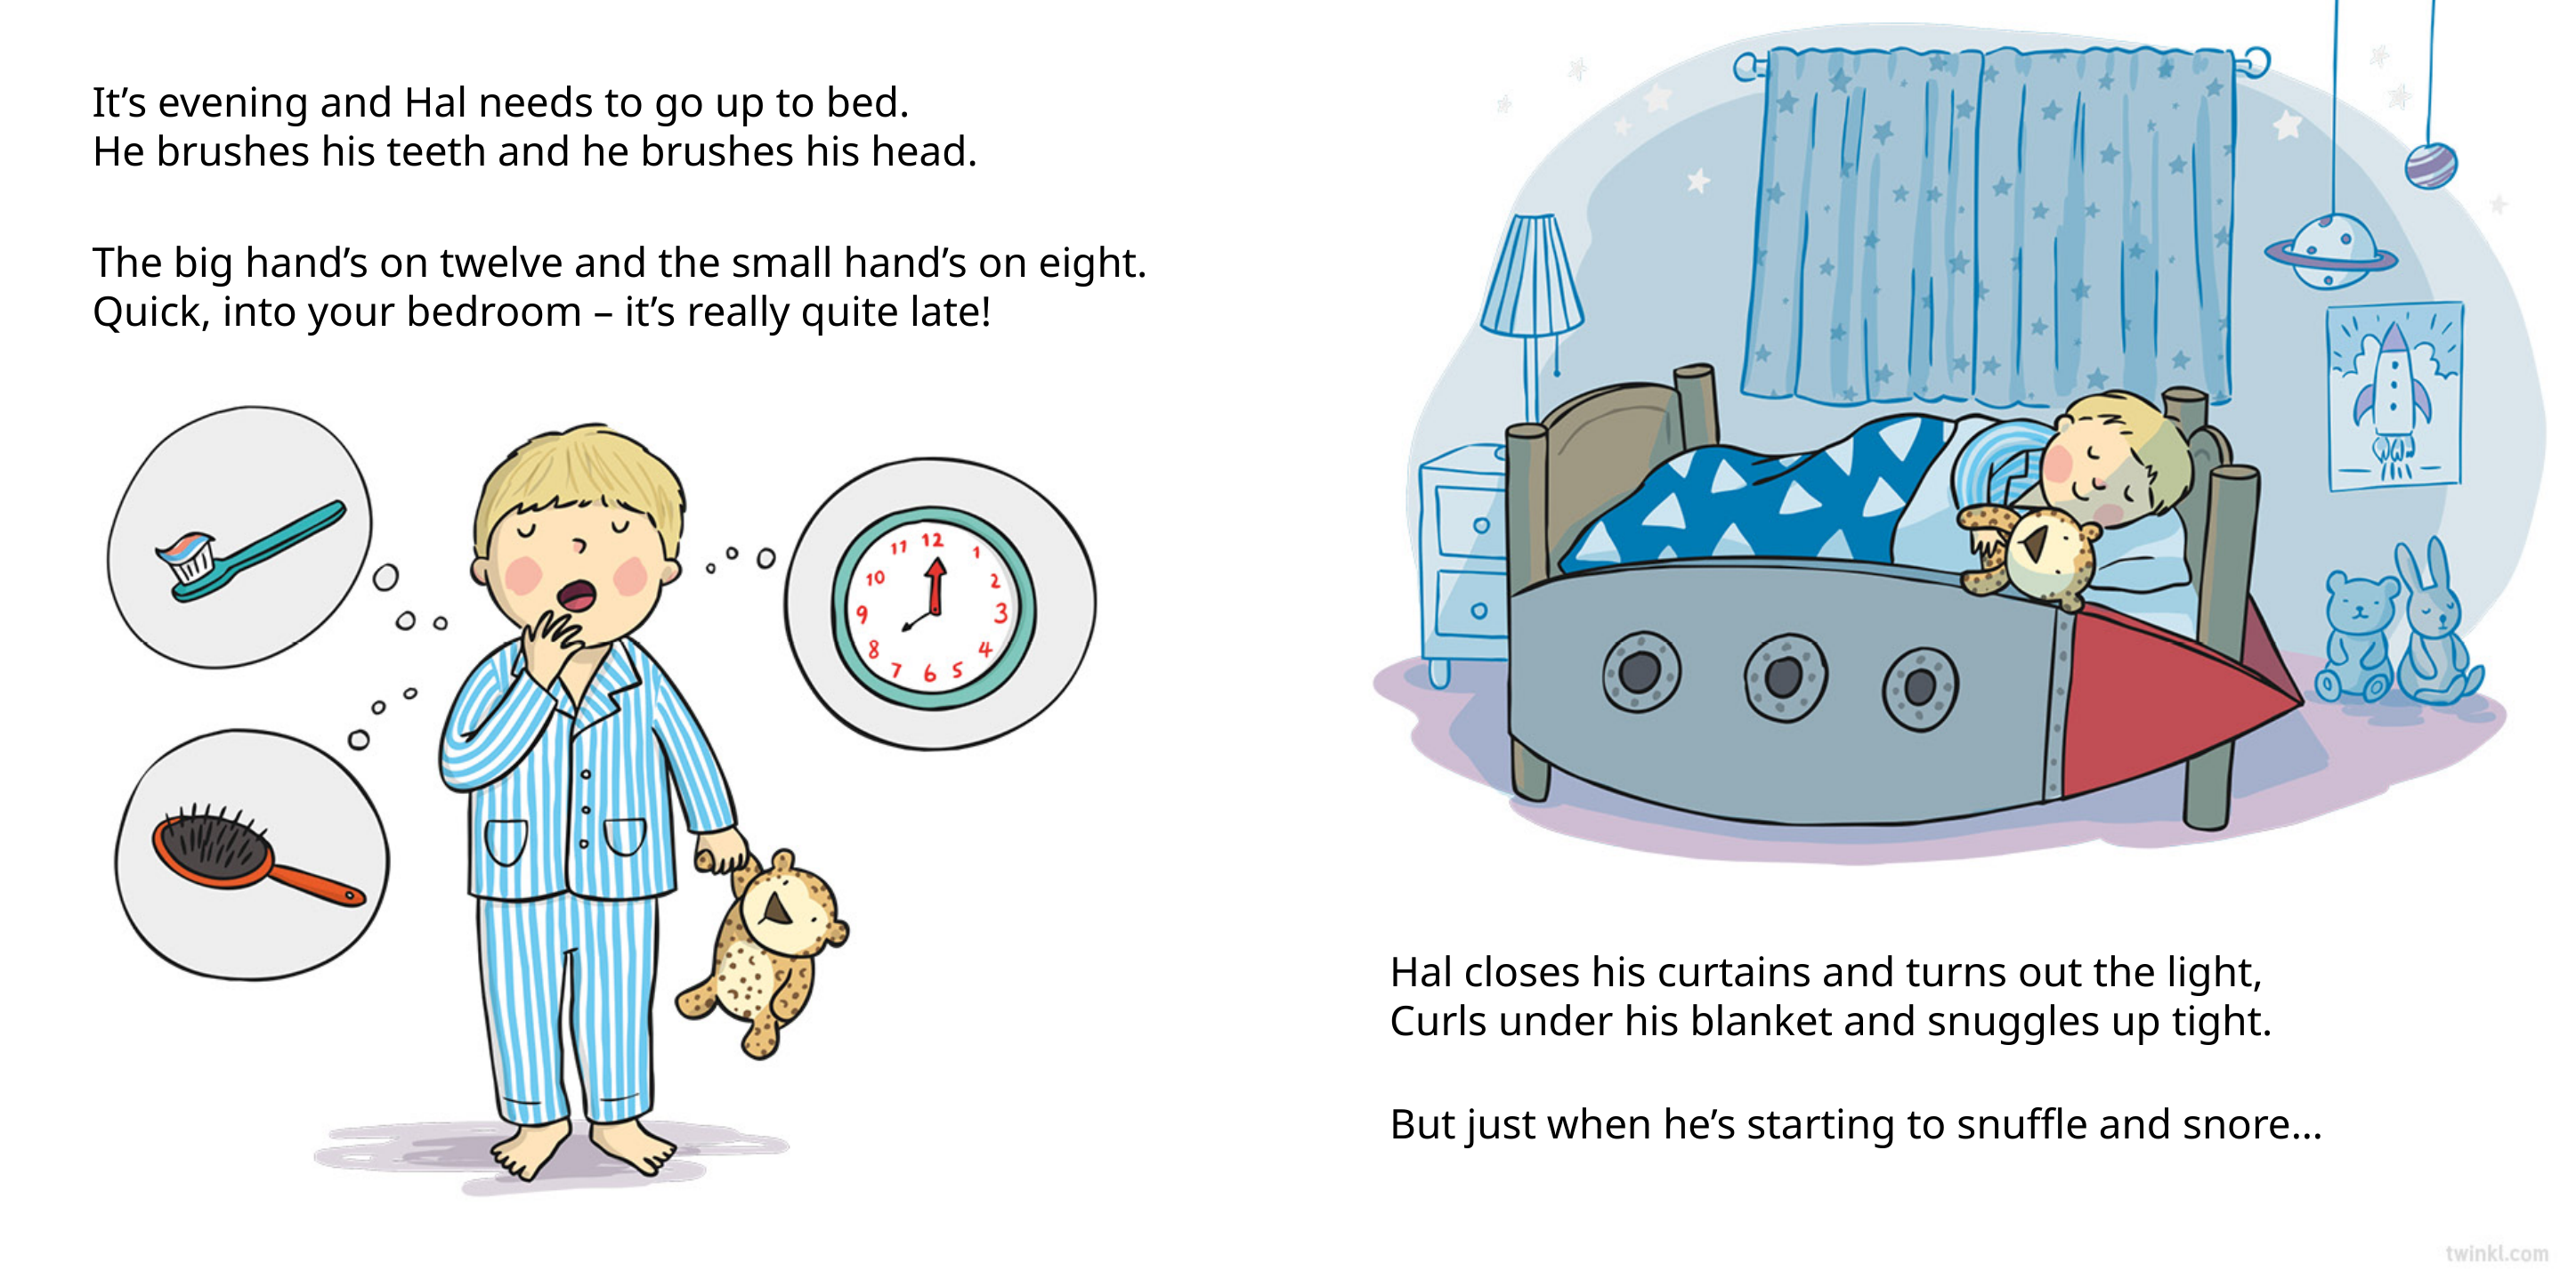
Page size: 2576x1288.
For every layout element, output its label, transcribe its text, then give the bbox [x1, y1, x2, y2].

text_box The big hand’s on twelve and the small hand’s on eight. Quick, into your bedroom – it’s really quite late! [92, 222, 1219, 350]
text_box Hal closes his curtains and turns out the light, Curls under his blanket and snuggles up tight. [1389, 931, 2384, 1059]
text_box But just when he’s starting to snuffle and snore… [1389, 1083, 2384, 1162]
text_box It’s evening and Hal needs to go up to bed. He brushes his teeth and he brushes his head. [92, 61, 1219, 190]
picture [0, 0, 2576, 1288]
